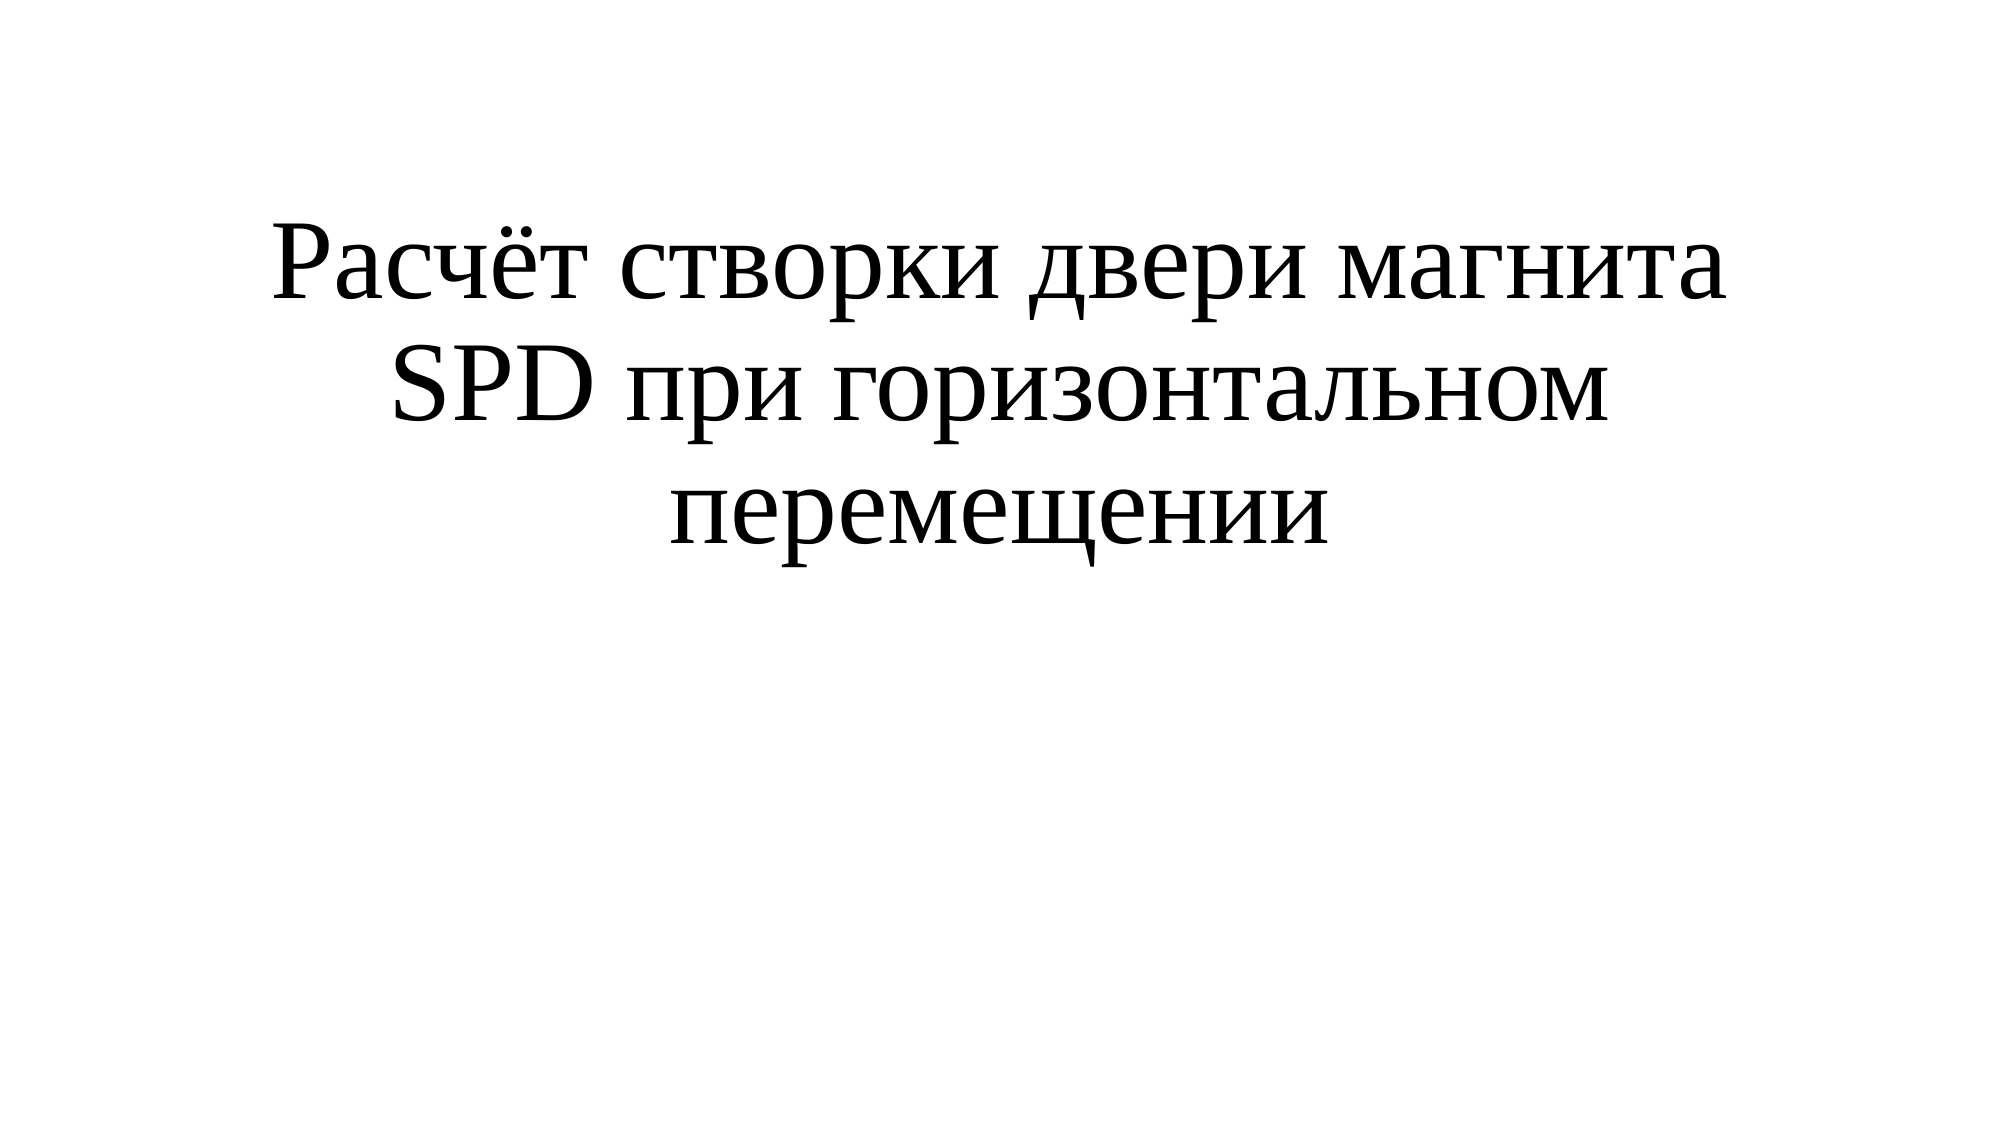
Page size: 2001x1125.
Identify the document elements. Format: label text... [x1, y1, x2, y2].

title Расчёт створки двери магнита SPD при горизонтальном перемещении [249, 184, 1750, 576]
